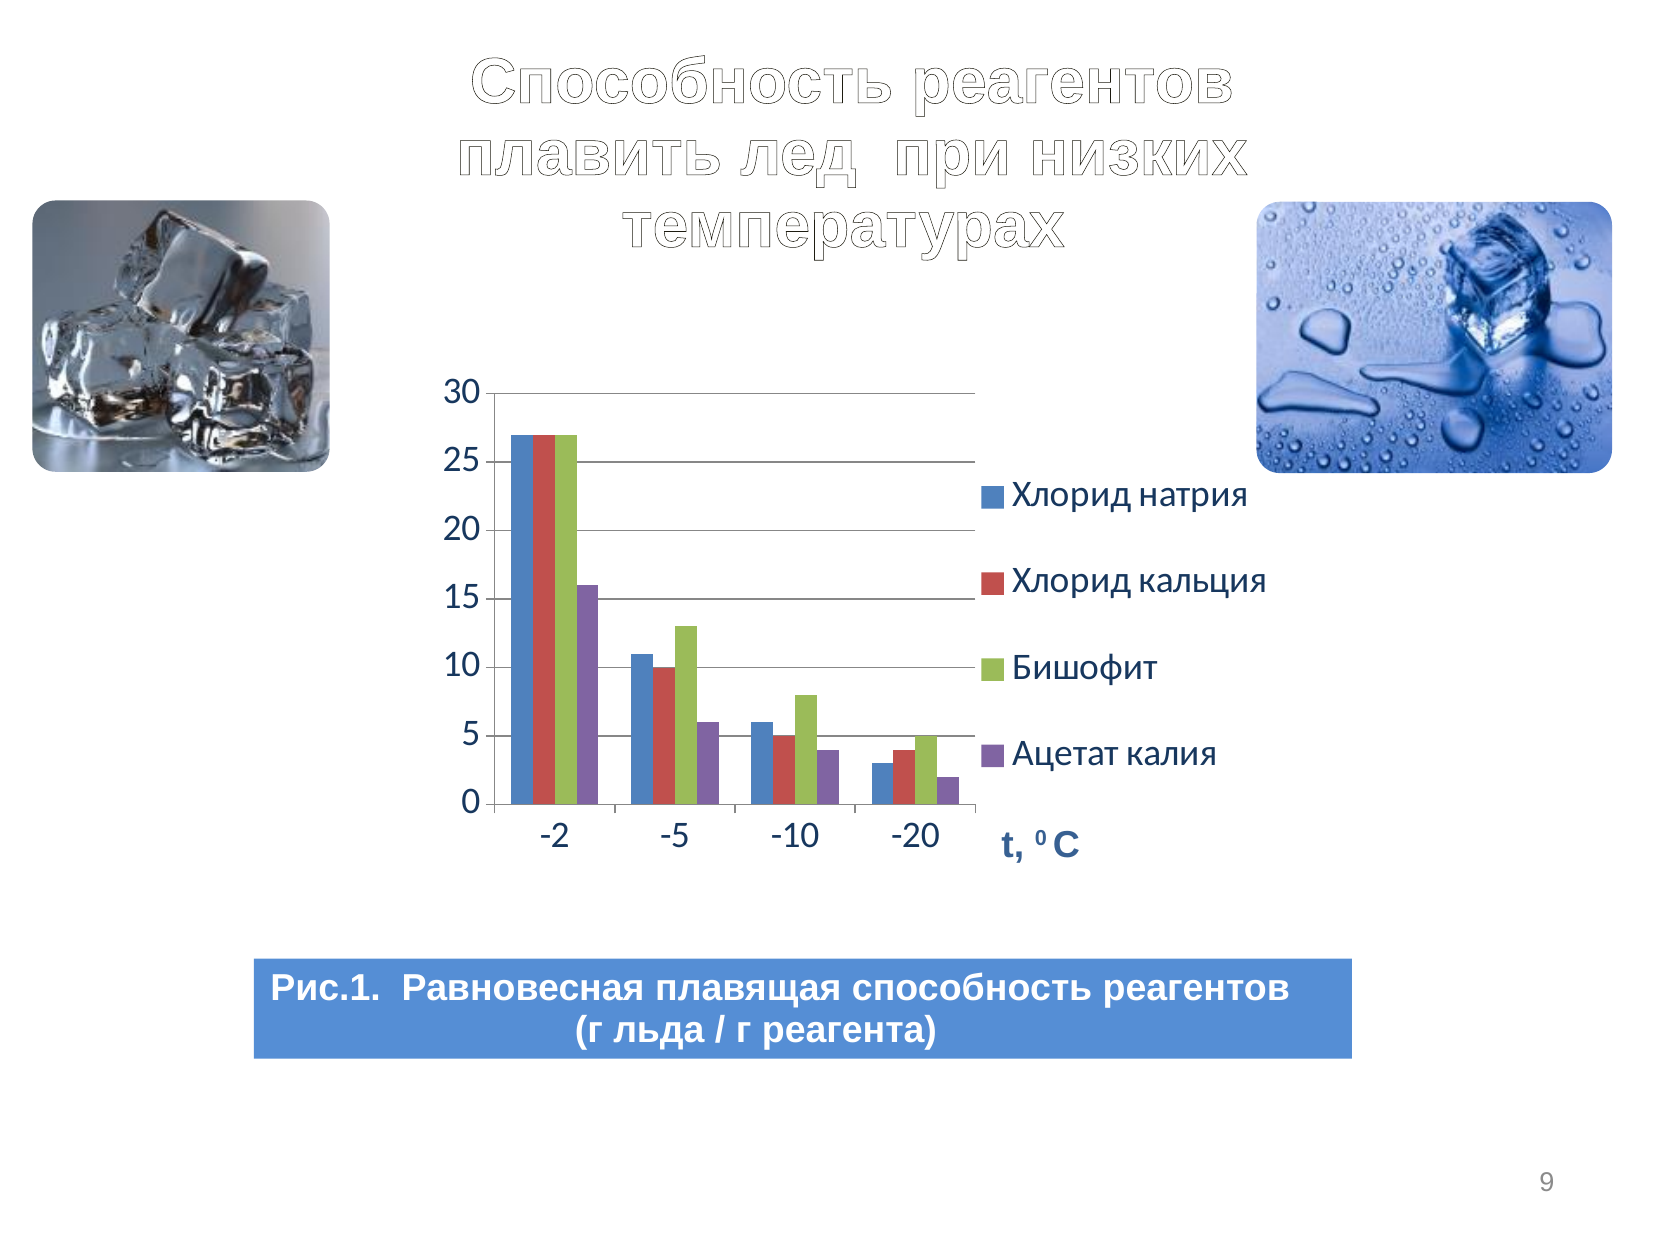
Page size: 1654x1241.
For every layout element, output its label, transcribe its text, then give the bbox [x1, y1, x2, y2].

picture [1256, 201, 1613, 474]
slide_number 9 [1185, 1149, 1571, 1216]
text_box Способность реагентов плавить лед при низких температурах [322, 36, 1382, 270]
text_box Рис.1. Равновесная плавящая способность реагентов (г льда / г реагента) [253, 958, 1352, 1059]
picture [32, 200, 330, 472]
chart [387, 359, 1293, 903]
